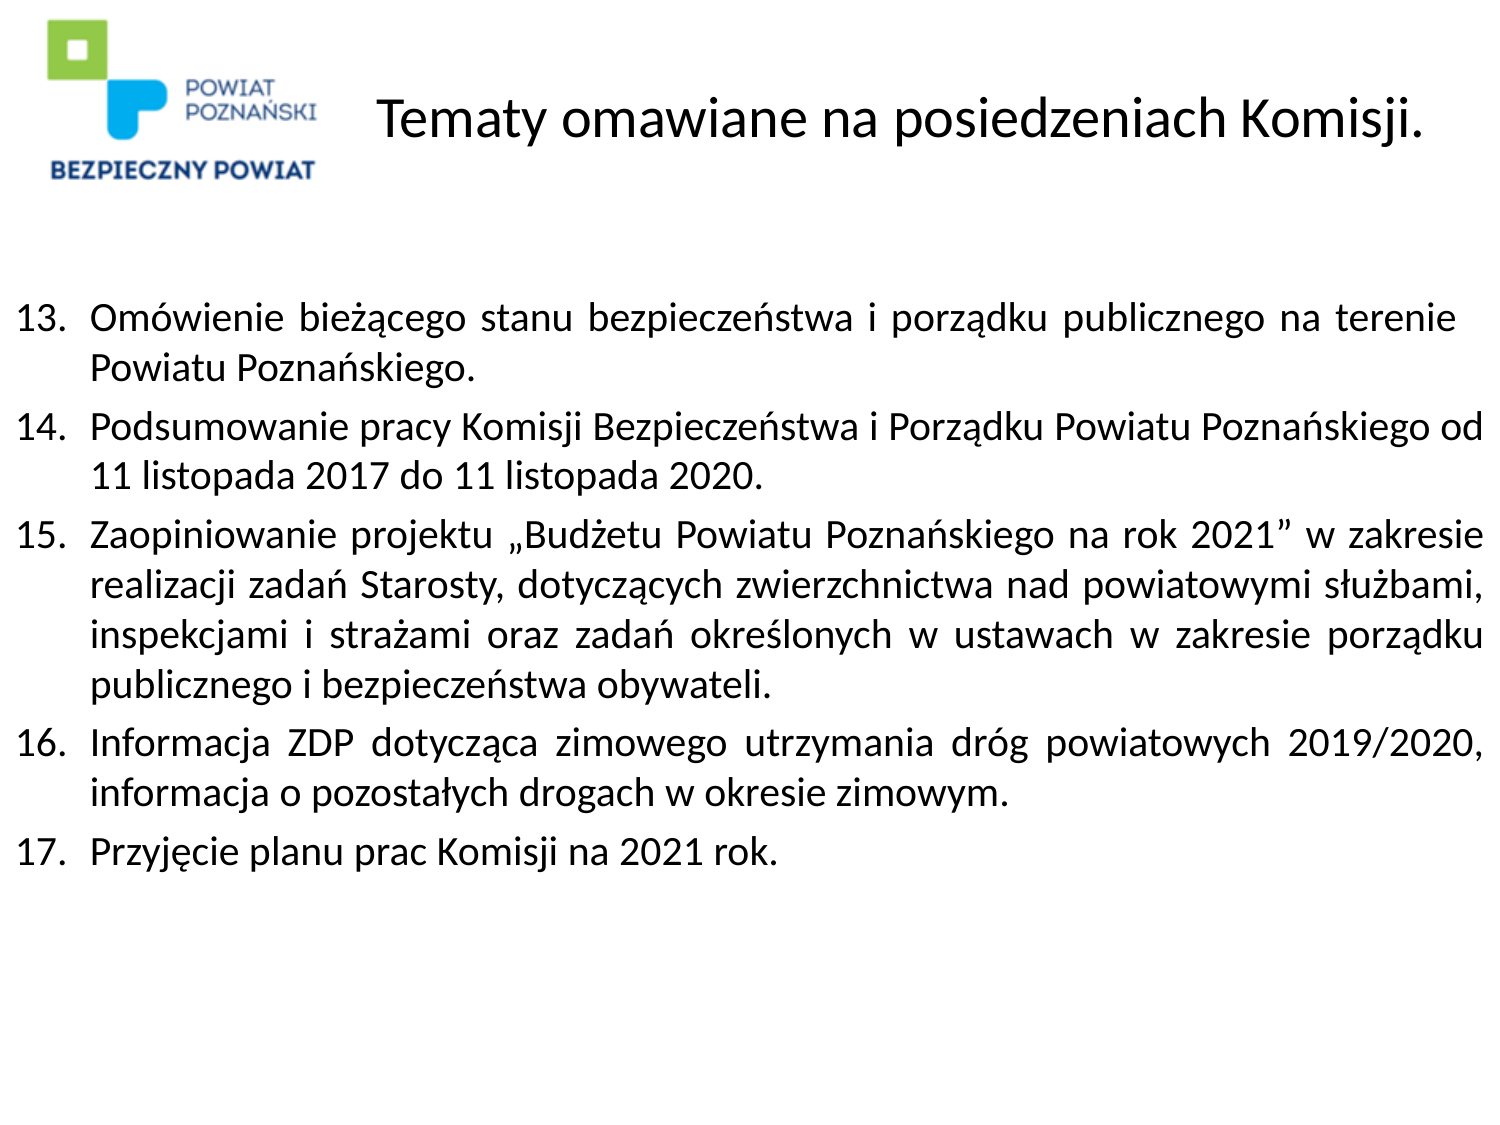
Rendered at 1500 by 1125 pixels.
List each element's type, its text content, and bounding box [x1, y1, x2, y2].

text_box Tematy omawiane na posiedzeniach Komisji. [367, 72, 1488, 157]
picture [0, 14, 363, 188]
list Omówienie bieżącego stanu bezpieczeństwa i porządku publicznego na terenie Powiatu Poznańskiego. Podsumowanie pracy Komisji Bezpieczeństwa i Porządku Powiatu Poznańskiego od 11 listopada 2017 do 11 listopada 2020. Zaopiniowanie projektu „Budżetu Powiatu Poznańskiego na rok 2021” w zakresie realizacji zadań Starosty, dotyczących zwierzchnictwa nad powiatowymi służbami, inspekcjami i strażami oraz zadań określonych w ustawach w zakresie porządku publicznego i bezpieczeństwa obywateli. Informacja ZDP dotycząca zimowego utrzymania dróg powiatowych 2019/2020, informacja o pozostałych drogach w okresie zimowym. Przyjęcie planu prac Komisji na 2021 rok. [0, 282, 1500, 1092]
